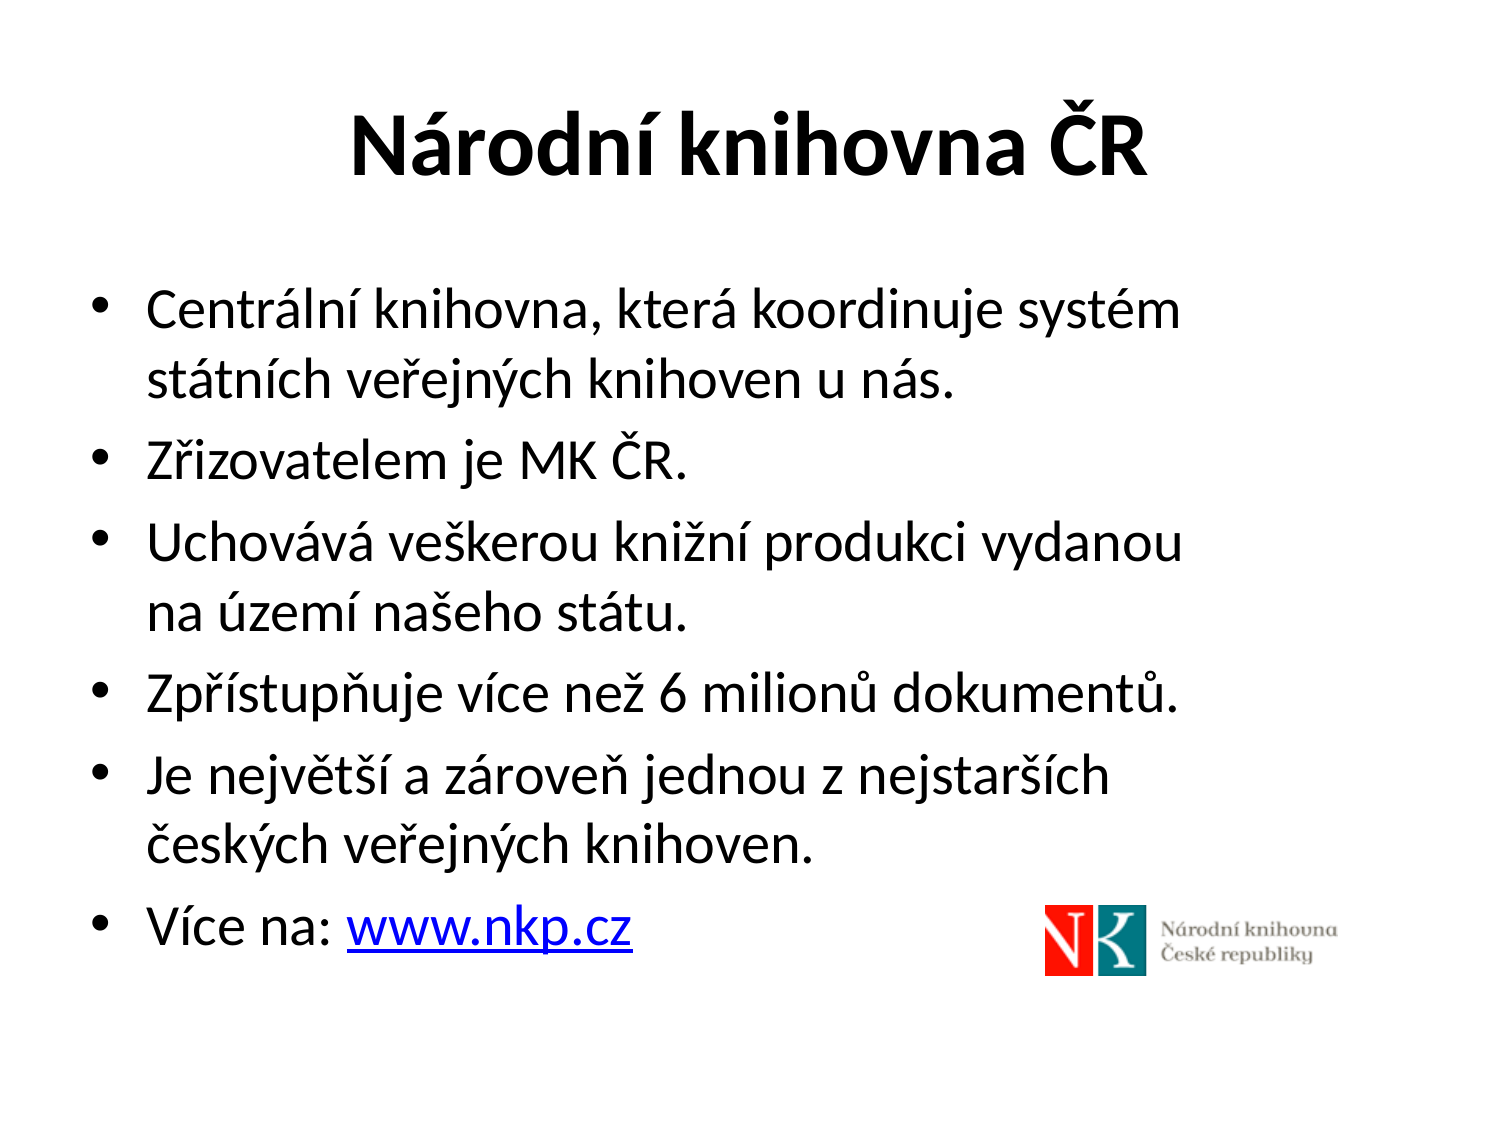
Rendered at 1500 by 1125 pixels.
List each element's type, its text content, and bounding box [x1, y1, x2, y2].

picture [1045, 904, 1338, 976]
title Národní knihovna ČR [75, 45, 1425, 233]
list Centrální knihovna, která koordinuje systém státních veřejných knihoven u nás. Zřizovatelem je MK ČR. Uchovává veškerou knižní produkci vydanou na území našeho státu. Zpřístupňuje více než 6 milionů dokumentů. Je největší a zároveň jednou z nejstarších českých veřejných knihoven. Více na: www.nkp.cz [75, 262, 1270, 1005]
